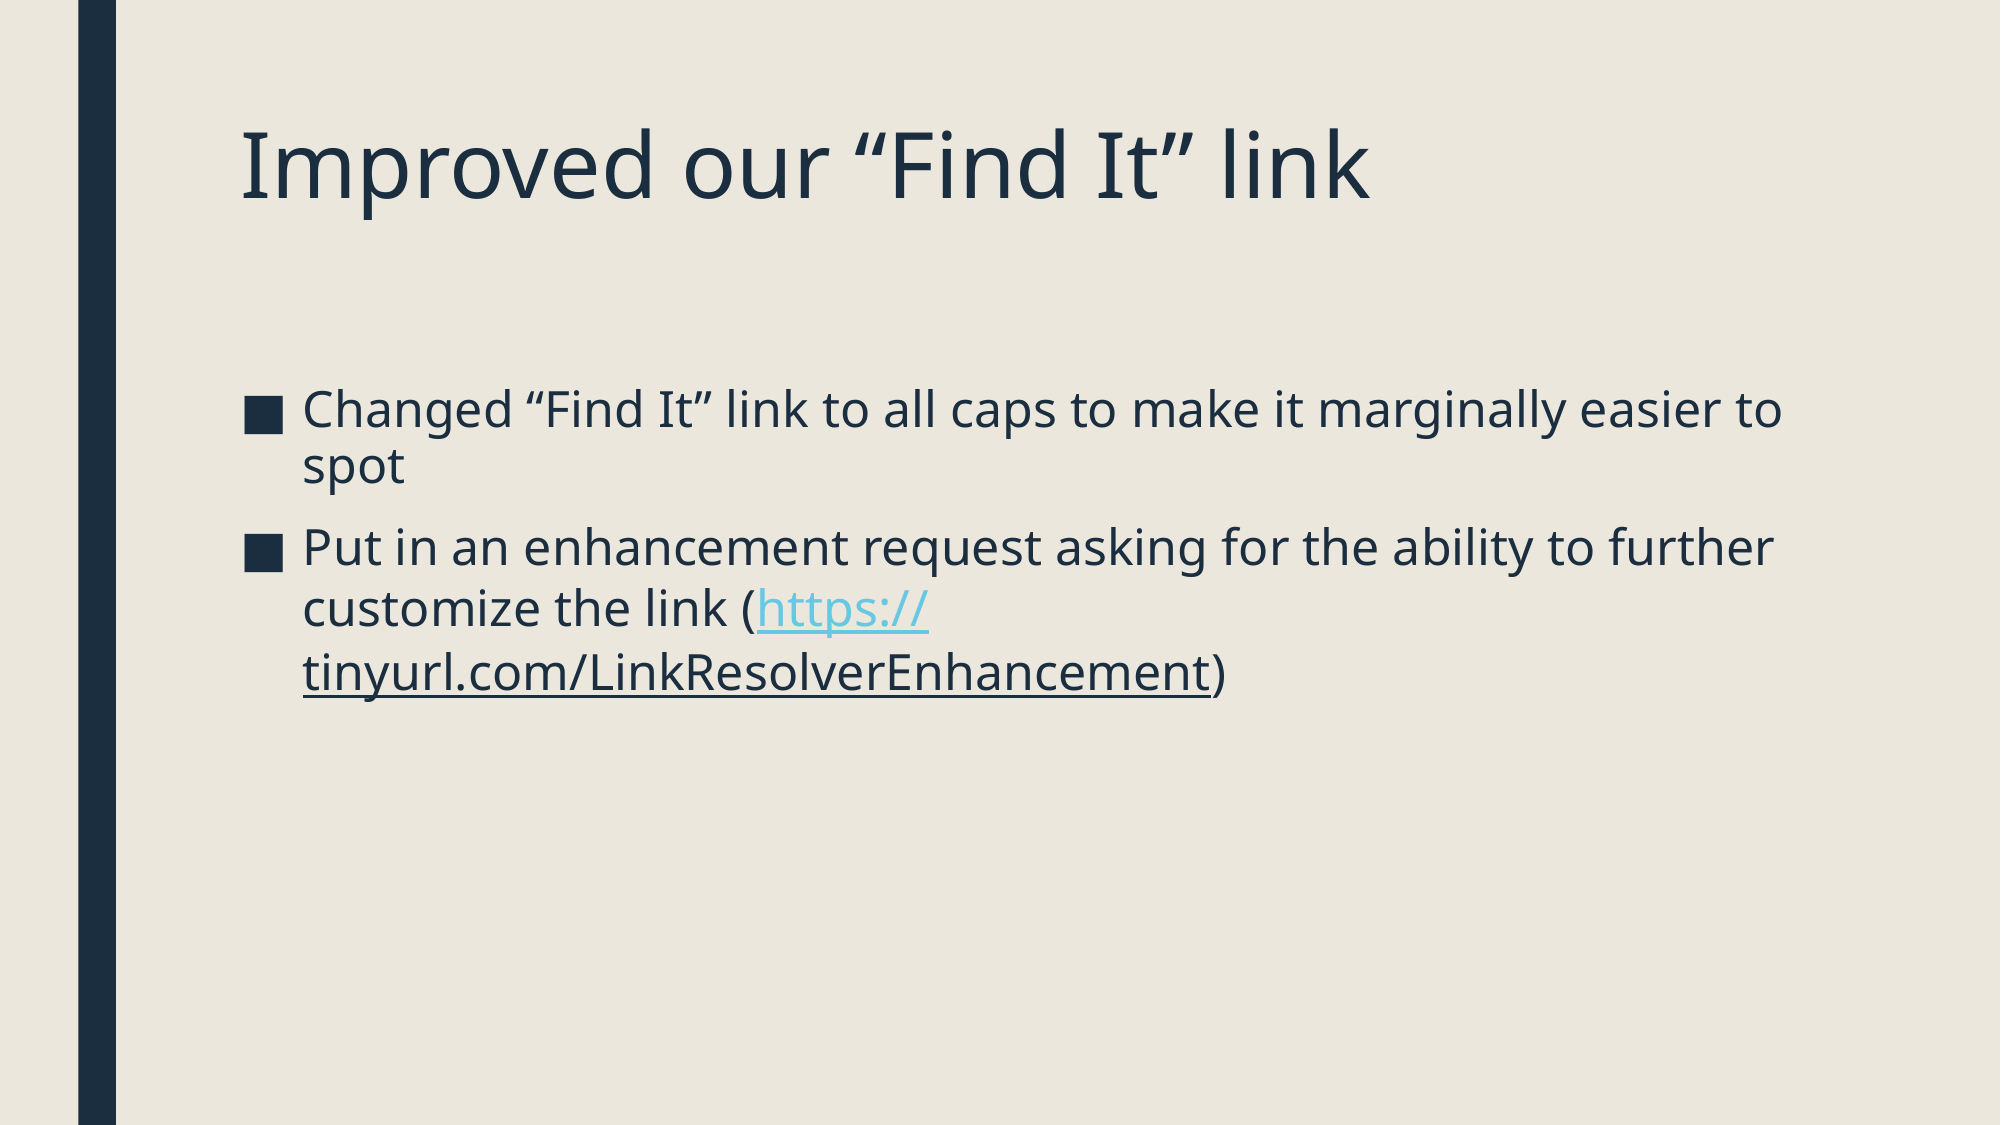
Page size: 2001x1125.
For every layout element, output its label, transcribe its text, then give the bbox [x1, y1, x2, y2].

list Changed “Find It” link to all caps to make it marginally easier to spot Put in an enhancement request asking for the ability to further customize the link (https://tinyurl.com/LinkResolverEnhancement) [225, 375, 1800, 963]
title Improved our “Find It” link [225, 112, 1800, 357]
